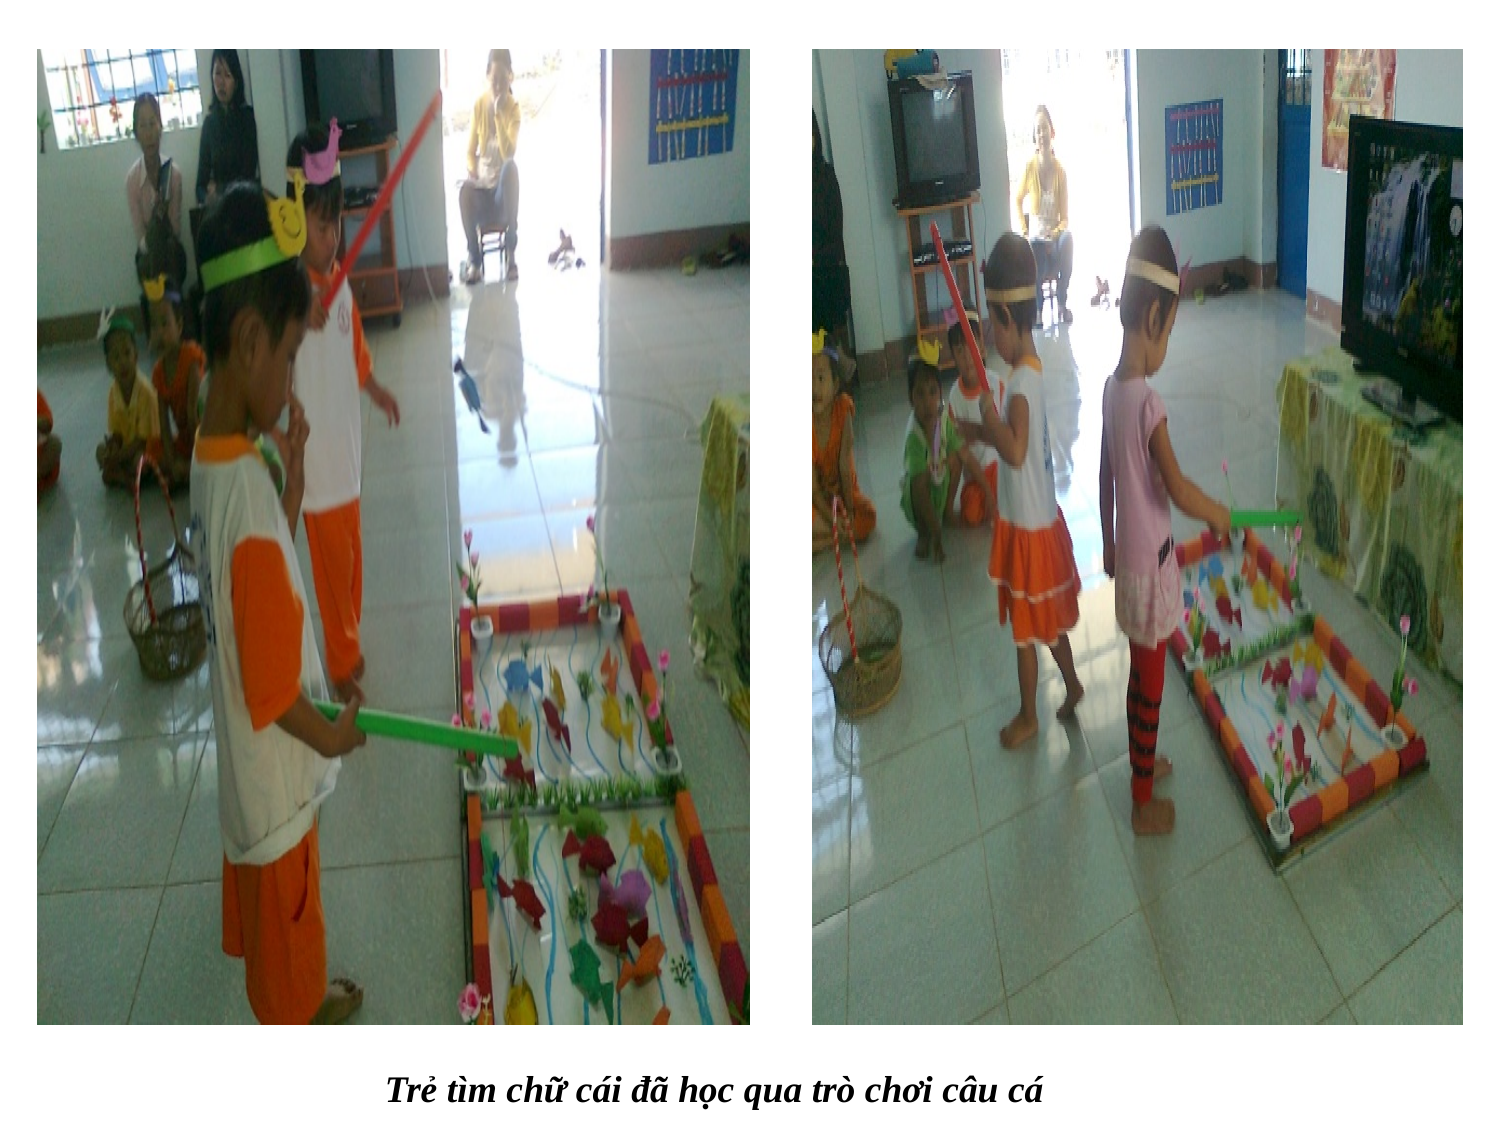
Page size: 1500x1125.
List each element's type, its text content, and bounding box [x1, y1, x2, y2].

picture [37, 49, 751, 1026]
picture [812, 49, 1463, 1026]
text_box Trẻ tìm chữ cái đã học qua trò chơi câu cá [274, 1012, 1188, 1118]
